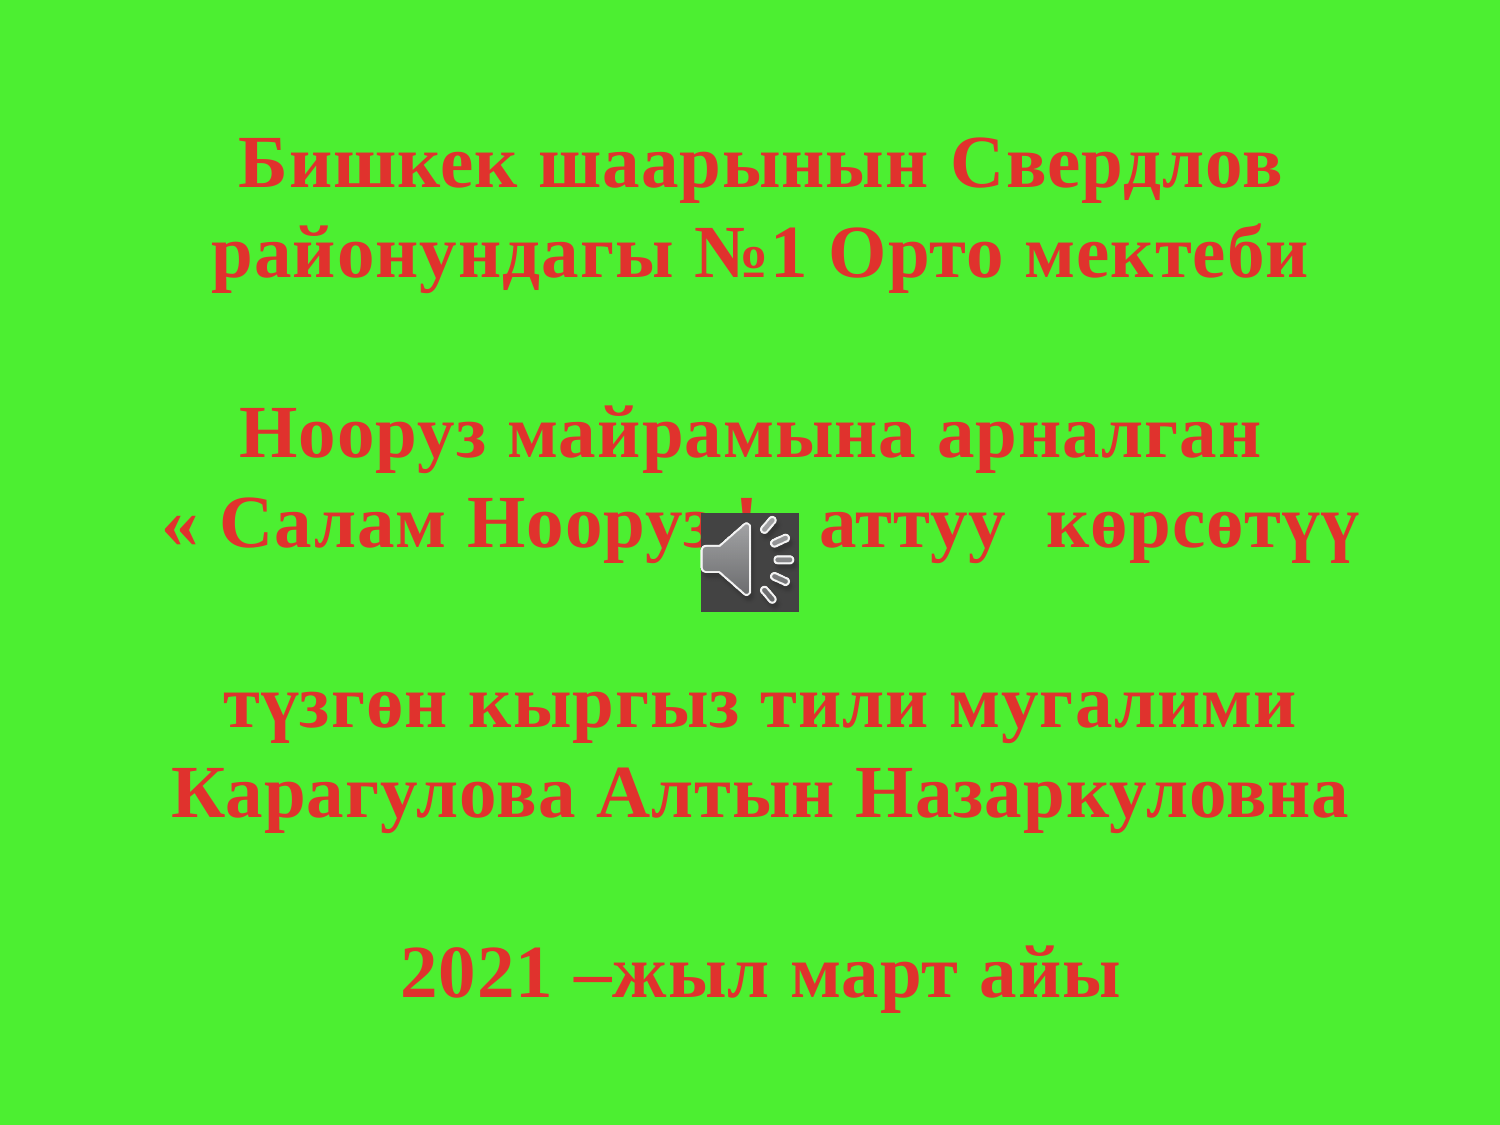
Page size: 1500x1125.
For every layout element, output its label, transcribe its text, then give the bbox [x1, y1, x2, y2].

title Бишкек шаарынын Cвердлов районундагы №1 Орто мектеби Нооруз майрамына арналган « Салам Нооруз !» аттуу көрсөтүү түзгөн кыргыз тили мугалими Карагулова Алтын Назаркуловна 2021 –жыл март айы [23, 351, 1500, 593]
picture [699, 512, 801, 613]
